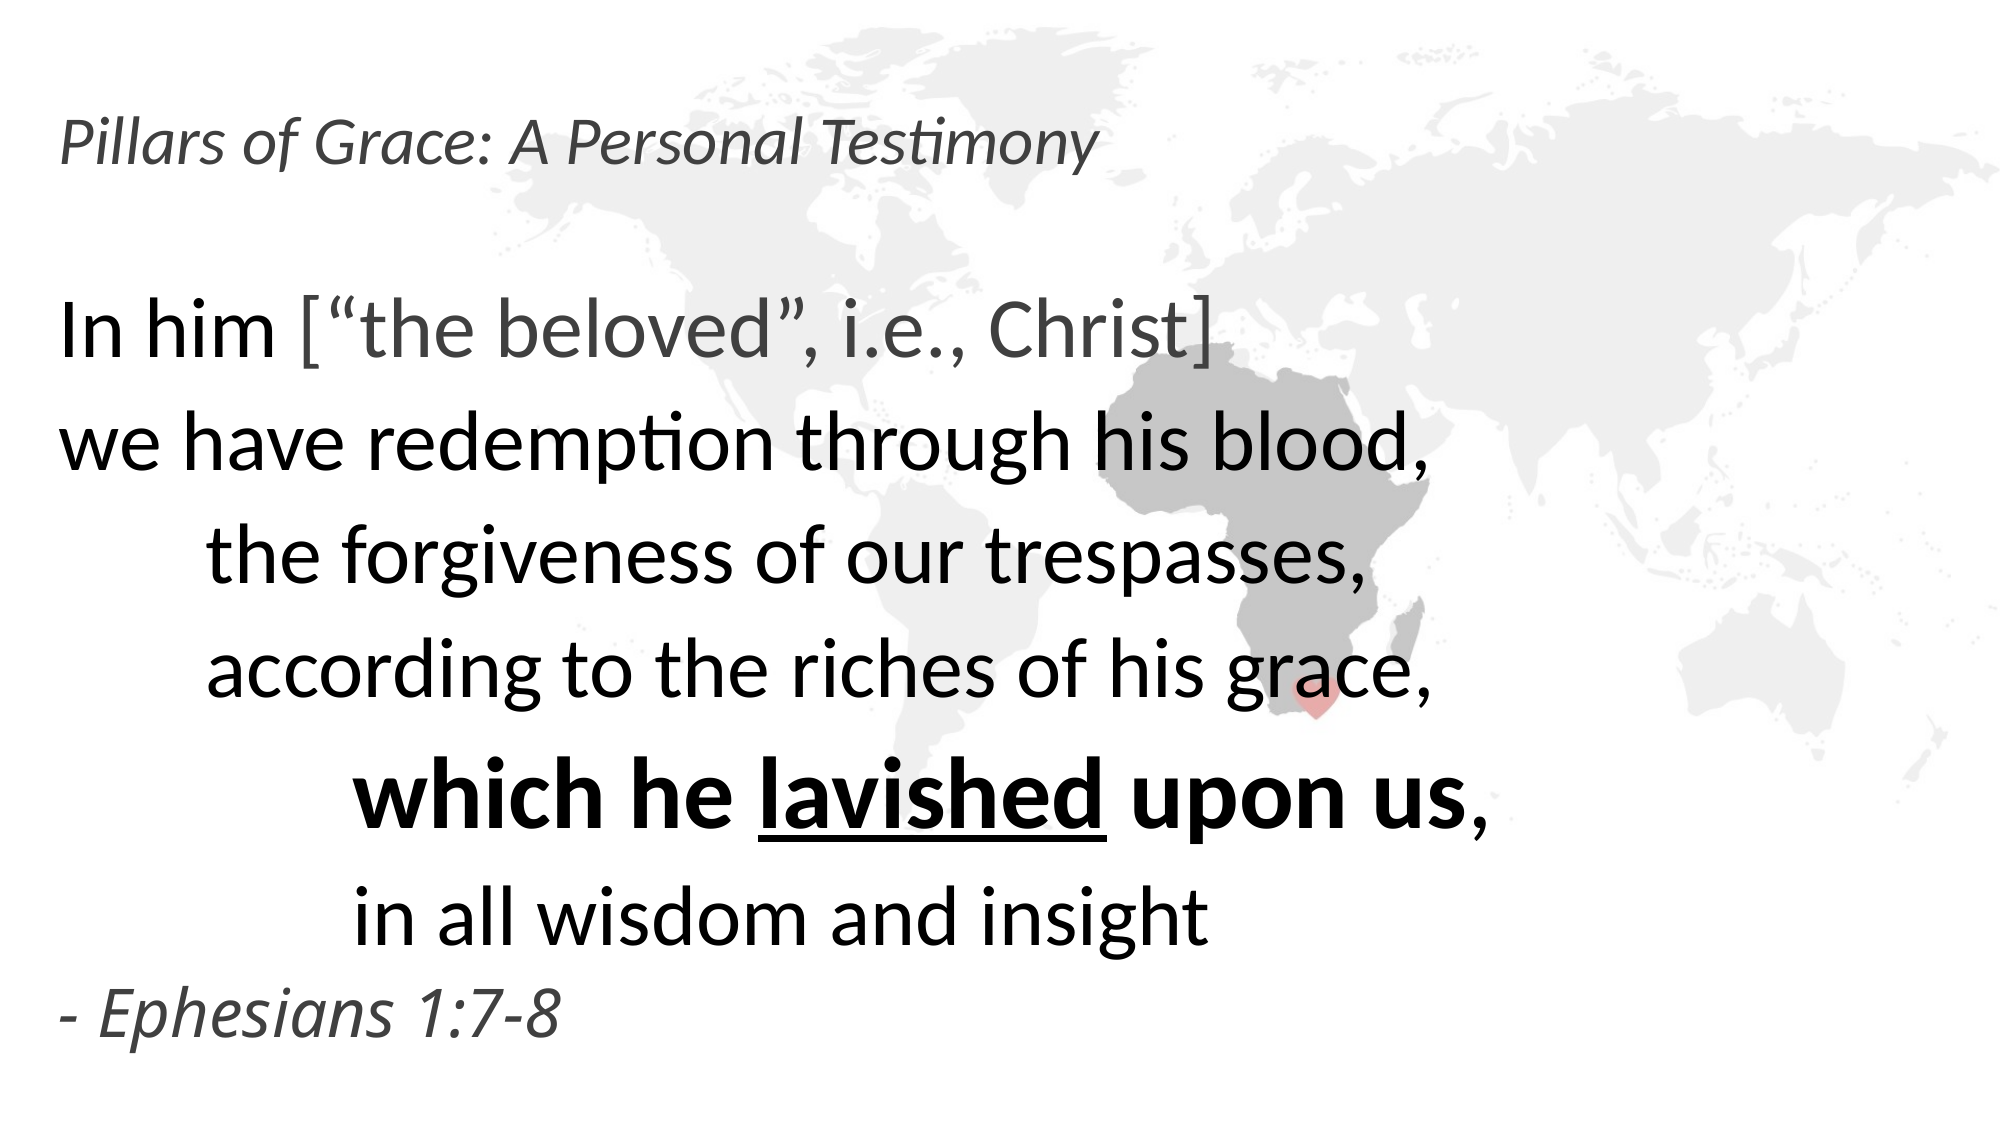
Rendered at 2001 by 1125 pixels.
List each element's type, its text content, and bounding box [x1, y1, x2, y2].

list In him [“the beloved”, i.e., Christ] we have redemption through his blood, the forgiveness of our trespasses, according to the riches of his grace, which he lavished upon us, in all wisdom and insight - Ephesians 1:7-8 [43, 254, 1957, 1066]
title Pillars of Grace: A Personal Testimony [43, 59, 1957, 225]
